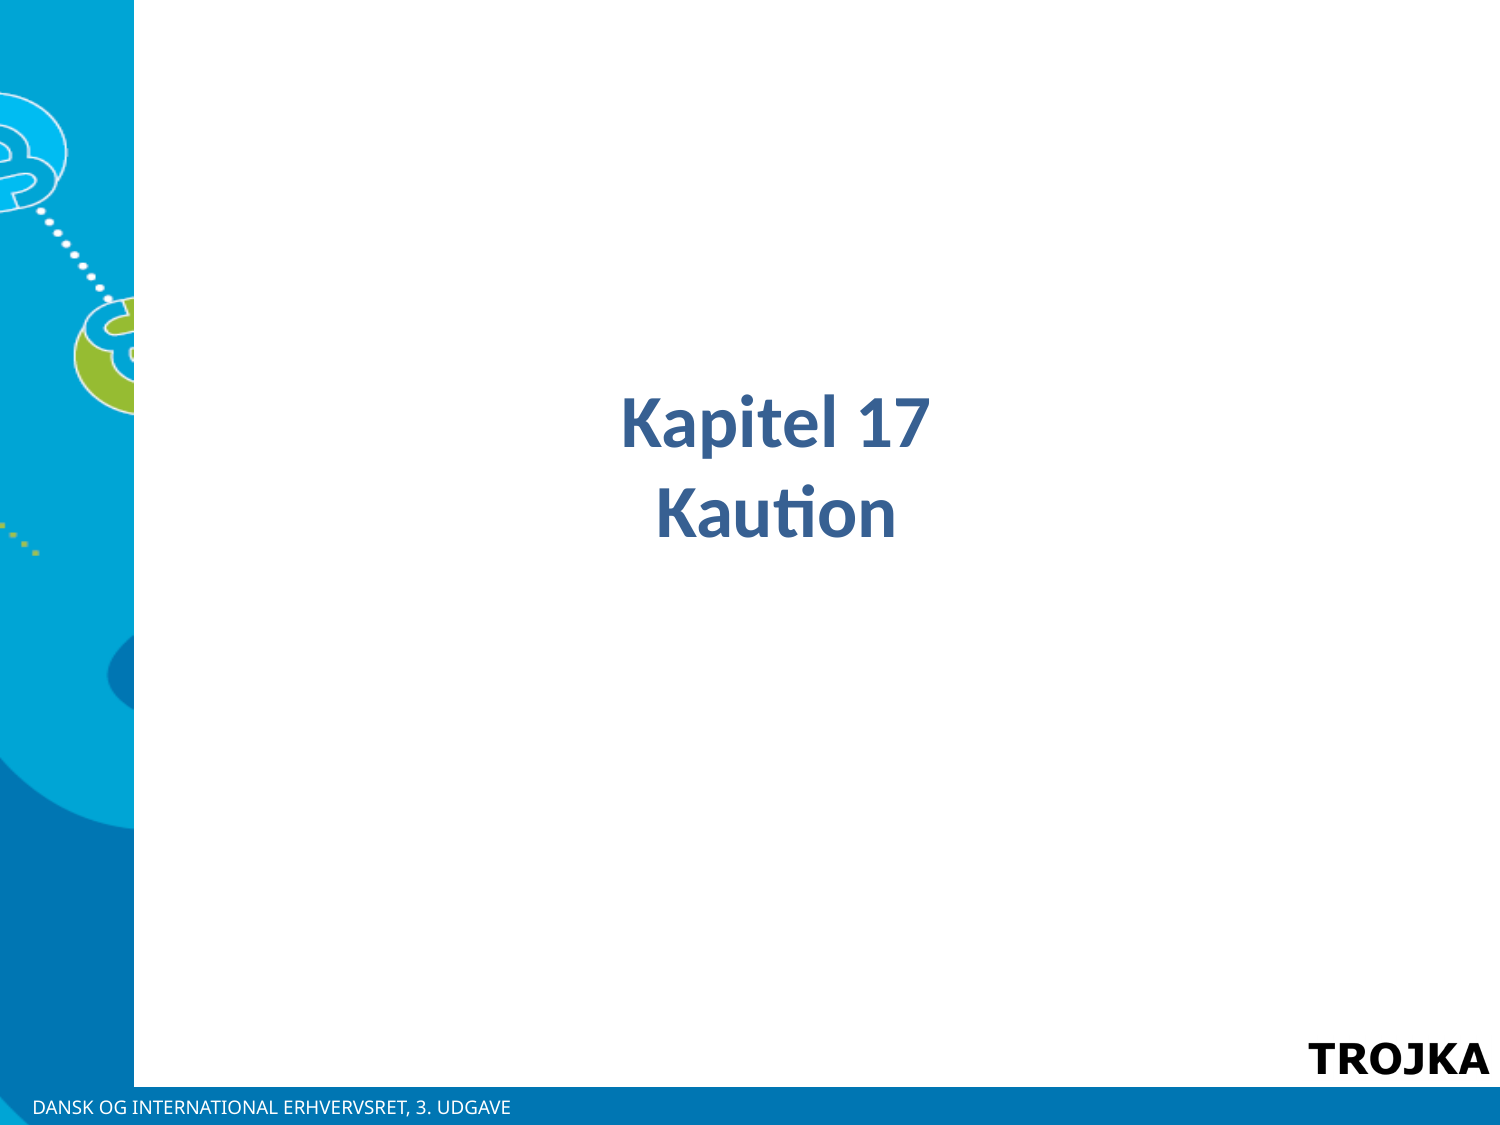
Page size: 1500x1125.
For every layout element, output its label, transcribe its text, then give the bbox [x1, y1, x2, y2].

picture [45, 218, 54, 226]
picture [78, 263, 88, 270]
picture [9, 533, 17, 538]
text_box Kapitel 17 Kaution [174, 365, 1380, 561]
picture [96, 285, 104, 291]
picture [129, 347, 134, 362]
picture [1302, 1035, 1492, 1081]
picture [74, 295, 134, 415]
picture [0, 142, 12, 162]
picture [0, 101, 68, 213]
picture [87, 273, 95, 280]
picture [53, 230, 63, 236]
picture [0, 92, 21, 98]
picture [36, 208, 46, 214]
picture [70, 252, 79, 258]
picture [62, 240, 71, 248]
